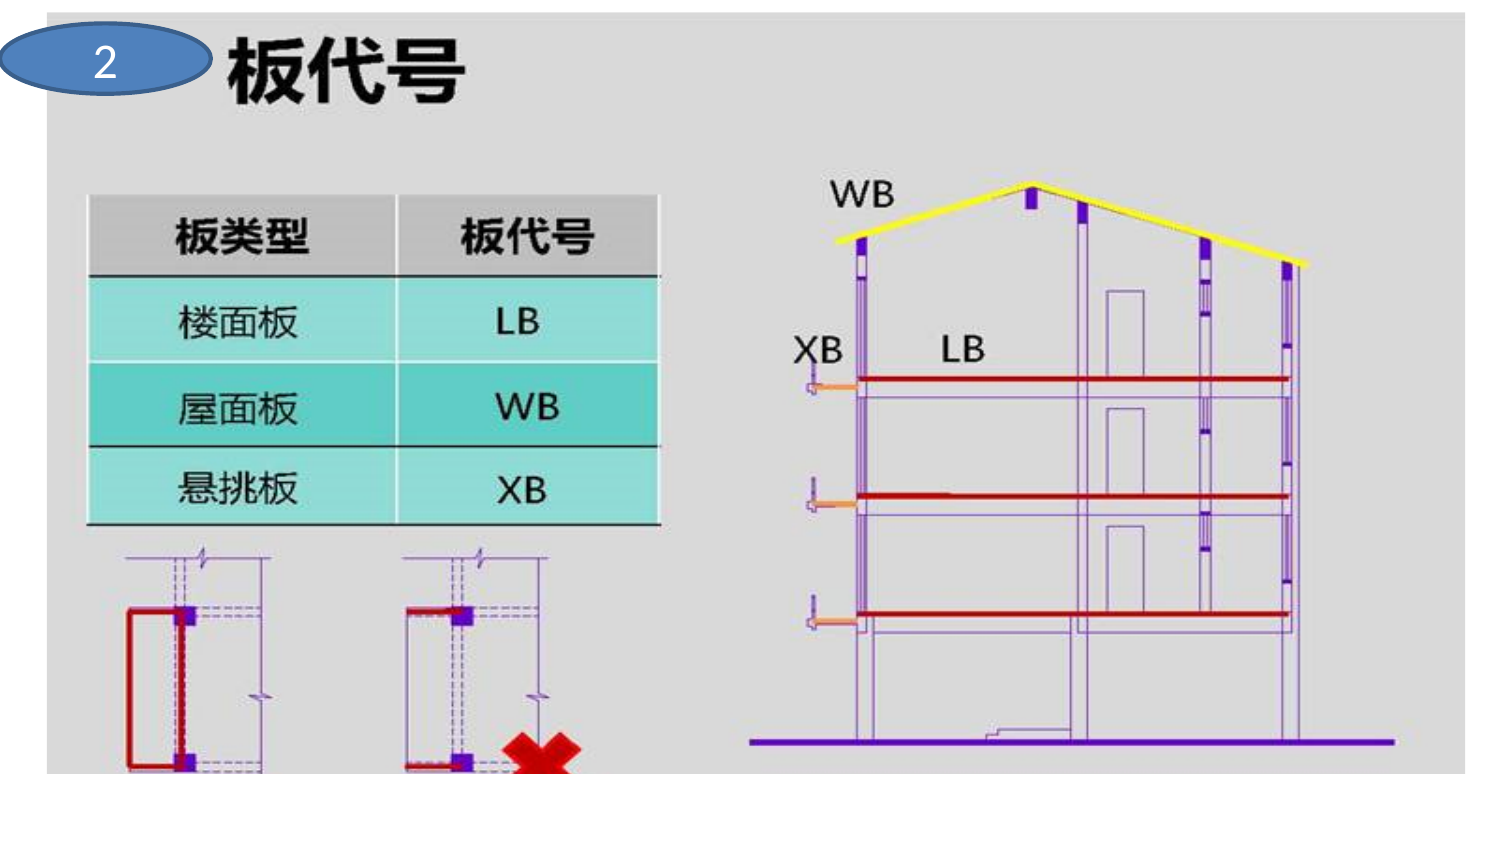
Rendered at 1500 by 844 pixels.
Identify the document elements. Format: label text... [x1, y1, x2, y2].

text_box 2 [0, 28, 41, 89]
picture [46, 11, 1466, 774]
